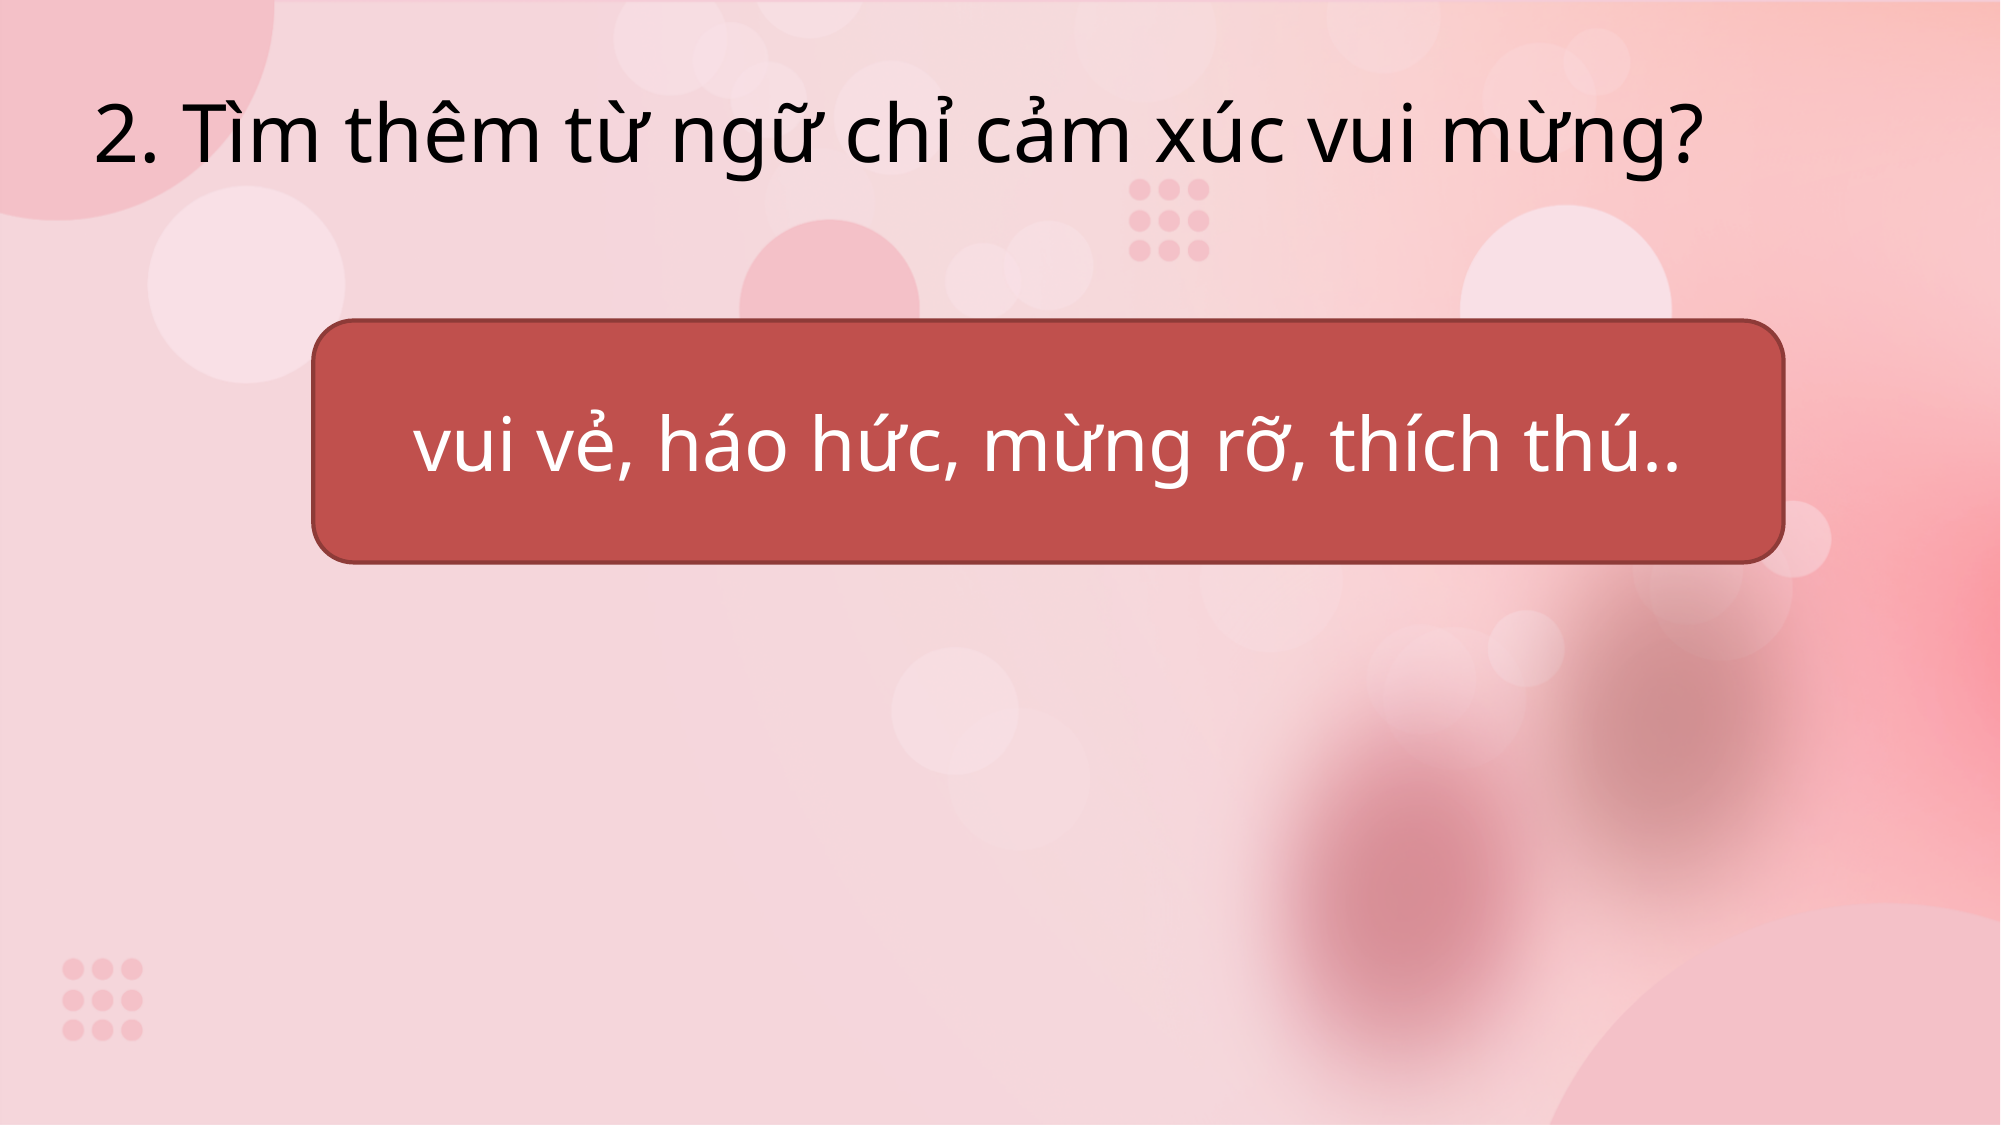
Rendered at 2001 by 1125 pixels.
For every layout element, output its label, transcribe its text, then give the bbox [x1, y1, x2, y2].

picture [0, 0, 2001, 1125]
title 2. Tìm thêm từ ngữ chỉ cảm xúc vui mừng? [0, 36, 1800, 225]
text_box vui vẻ, háo hức, mừng rỡ, thích thú.. [311, 318, 1786, 565]
